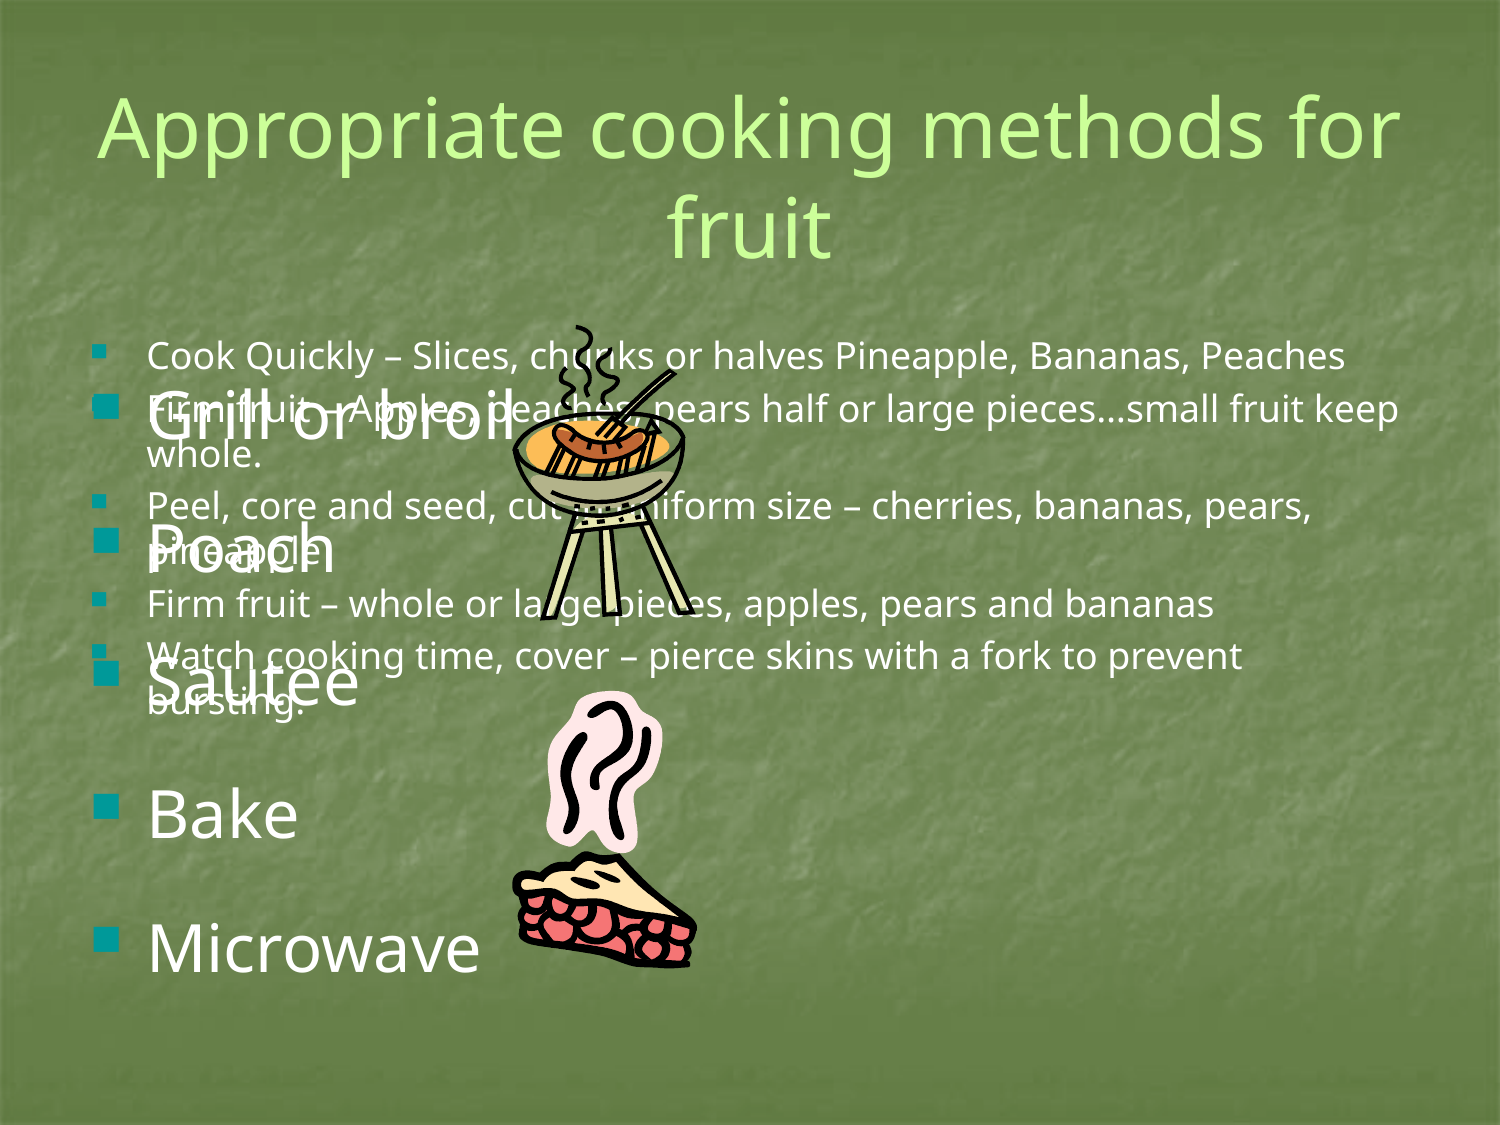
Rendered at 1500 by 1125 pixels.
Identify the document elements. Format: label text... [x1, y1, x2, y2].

picture [512, 324, 696, 621]
list Cook Quickly – Slices, chunks or halves Pineapple, Bananas, Peaches Firm fruit – Apples, peaches, pears half or large pieces…small fruit keep whole. Peel, core and seed, cut in uniform size – cherries, bananas, pears, pineapple Firm fruit – whole or large pieces, apples, pears and bananas Watch cooking time, cover – pierce skins with a fork to prevent bursting. [74, 324, 1426, 1001]
picture [512, 687, 701, 972]
title Appropriate cooking methods for fruit [74, 62, 1426, 288]
